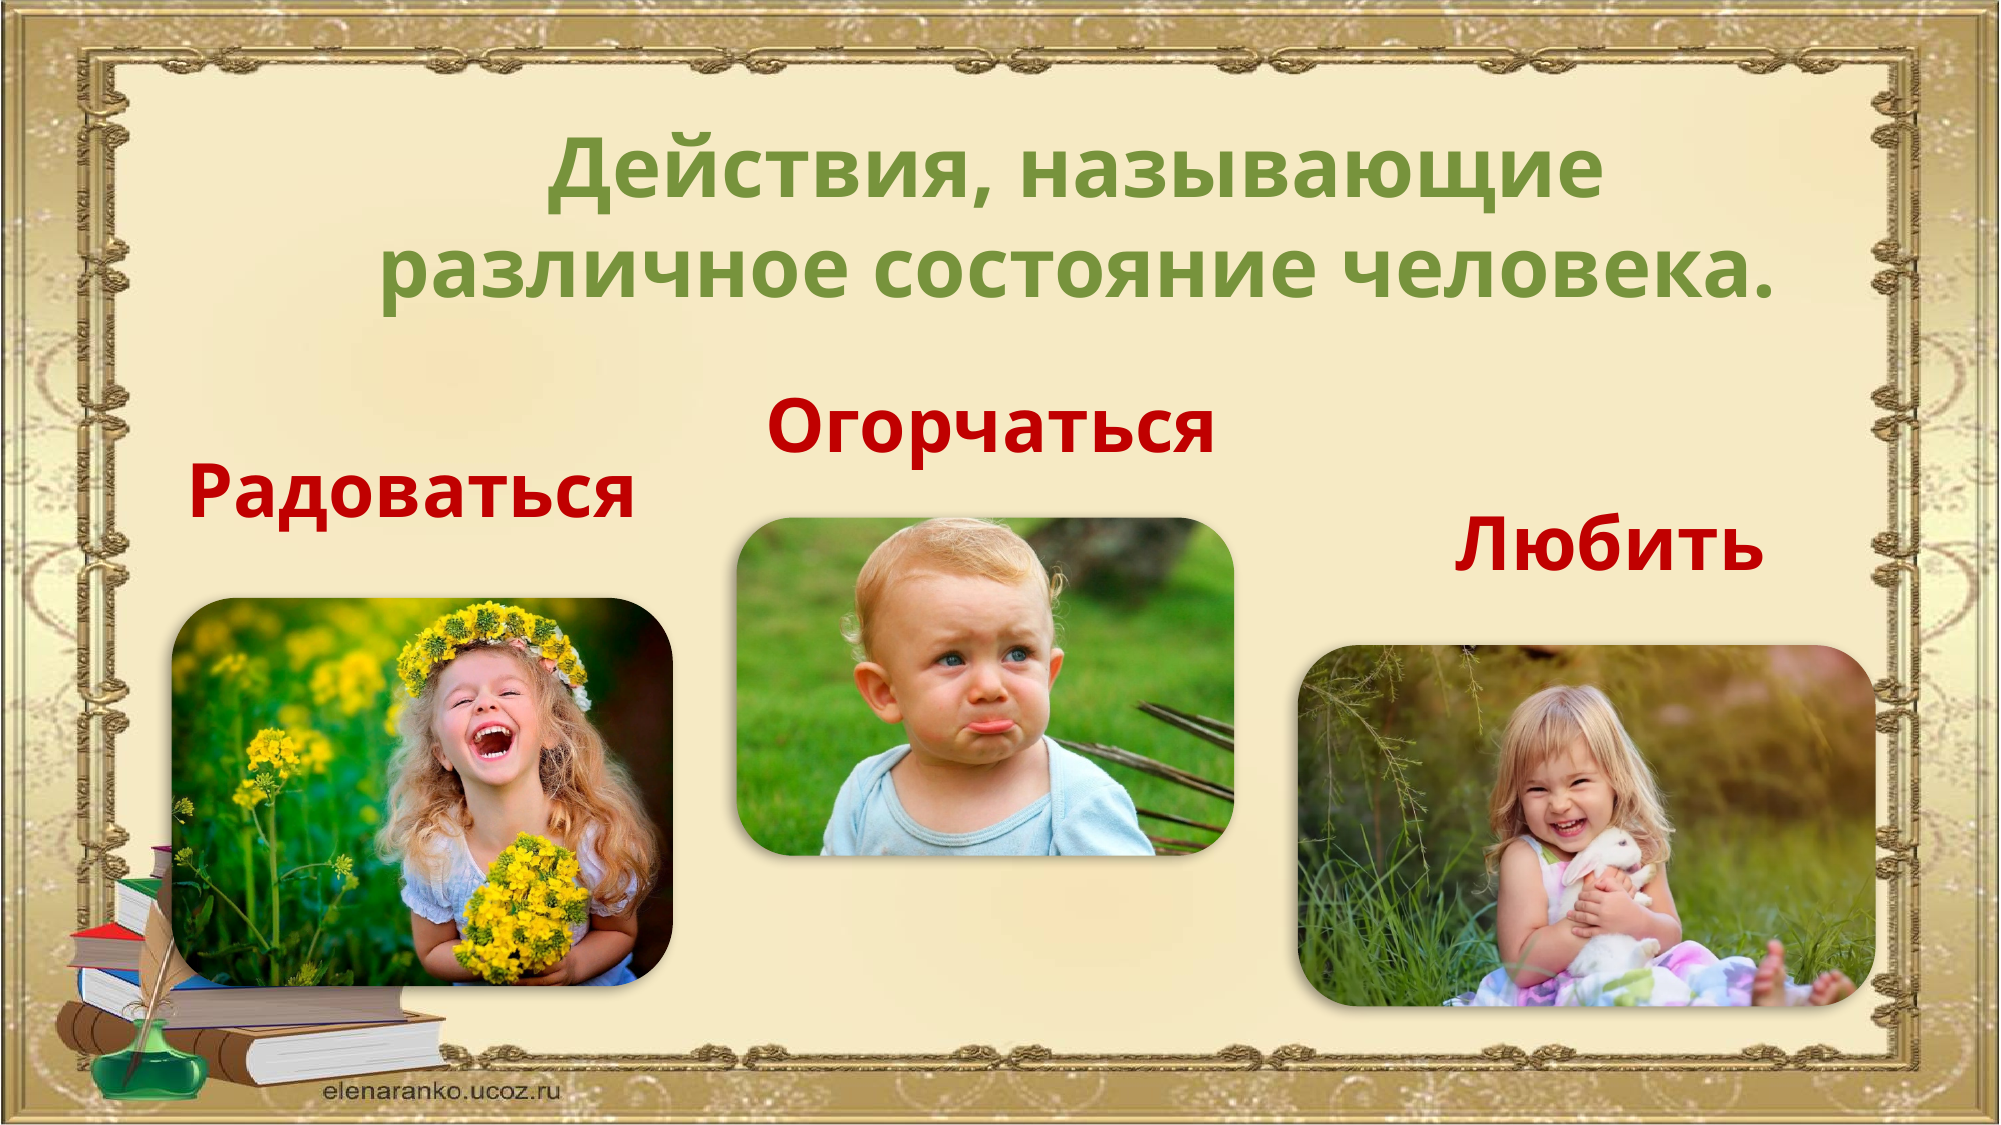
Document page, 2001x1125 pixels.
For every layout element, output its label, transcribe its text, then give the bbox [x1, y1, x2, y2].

text_box Любить [1440, 488, 1795, 594]
text_box Огорчаться [750, 370, 1250, 475]
text_box Радоваться [171, 435, 664, 541]
picture [0, 0, 2001, 1125]
title Действия, называющие различное состояние человека. [316, 120, 1839, 308]
